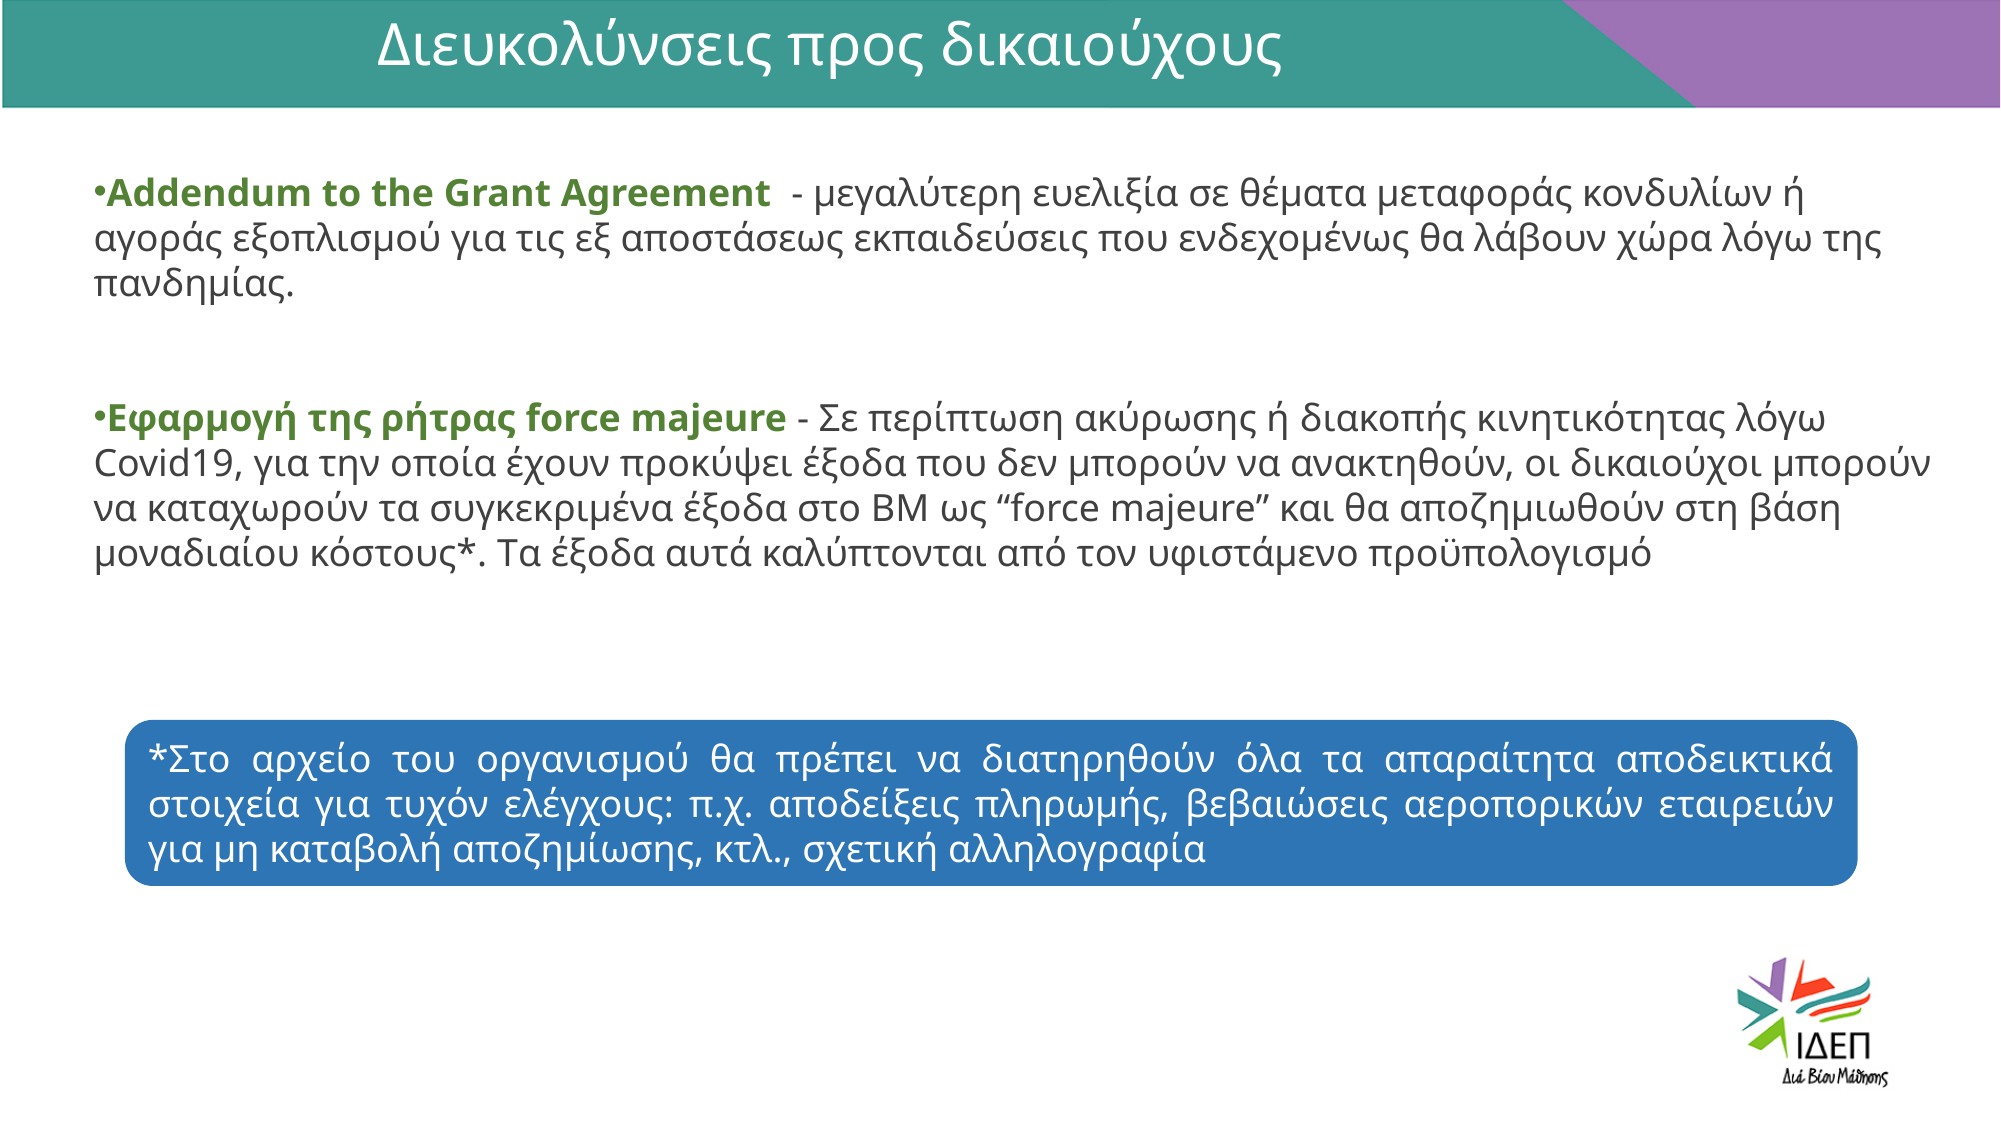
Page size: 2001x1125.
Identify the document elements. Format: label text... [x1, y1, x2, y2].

text_box *Στο αρχείο του οργανισμού θα πρέπει να διατηρηθούν όλα τα απαραίτητα αποδεικτικά στοιχεία για τυχόν ελέγχους: π.χ. αποδείξεις πληρωμής, βεβαιώσεις αεροπορικών εταιρειών για μη καταβολή αποζημίωσης, κτλ., σχετική αλληλογραφία [124, 719, 1858, 886]
picture [0, 0, 2001, 1125]
text_box Διευκολύνσεις προς δικαιούχους [0, 0, 1662, 85]
text_box Addendum to the Grant Agreement - μεγαλύτερη ευελιξία σε θέματα μεταφοράς κονδυλίων ή αγοράς εξοπλισμού για τις εξ αποστάσεως εκπαιδεύσεις που ενδεχομένως θα λάβουν χώρα λόγω της πανδημίας. Εφαρμογή της ρήτρας force majeure - Σε περίπτωση ακύρωσης ή διακοπής κινητικότητας λόγω Covid19, για την οποία έχουν προκύψει έξοδα που δεν μπορούν να ανακτηθούν, οι δικαιούχοι μπορούν να καταχωρούν τα συγκεκριμένα έξοδα στο ΒΜ ως “force majeure” και θα αποζημιωθούν στη βάση μοναδιαίου κόστους*. Tα έξοδα αυτά καλύπτονται από τον υφιστάμενο προϋπολογισμό [78, 161, 1958, 672]
